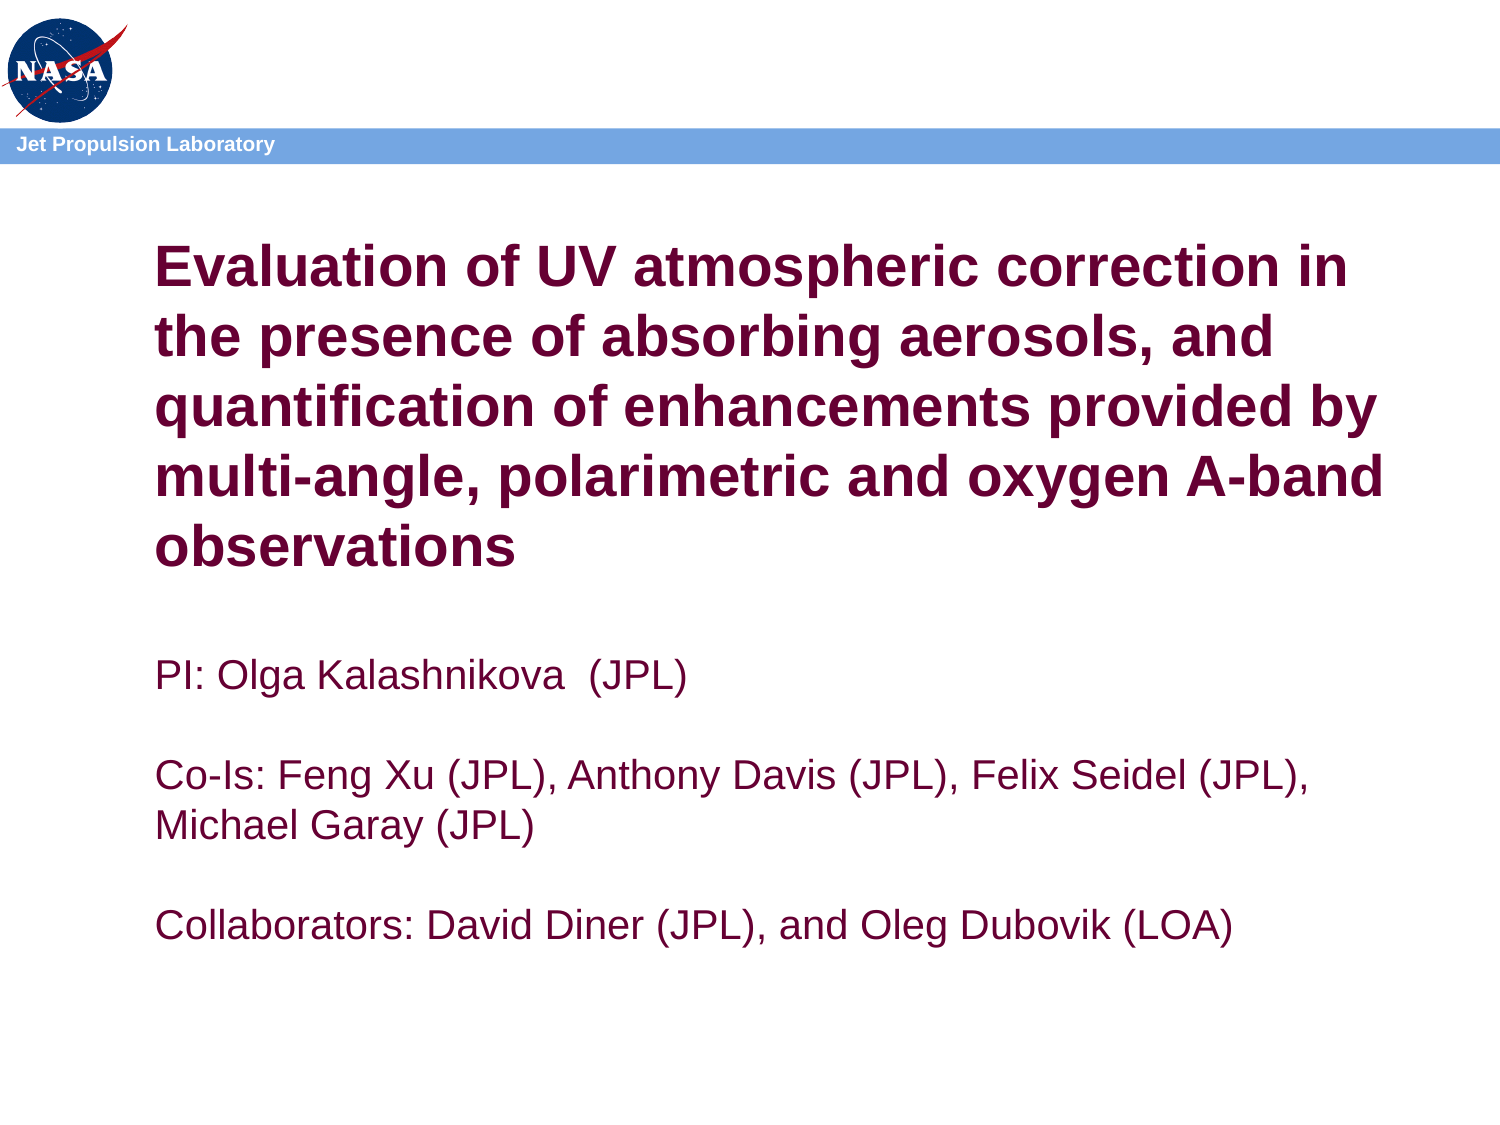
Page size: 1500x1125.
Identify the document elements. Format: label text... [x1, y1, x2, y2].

picture [1, 18, 128, 123]
title Evaluation of UV atmospheric correction in the presence of absorbing aerosols, and quantification of enhancements provided by multi-angle, polarimetric and oxygen A-band observations PI: Olga Kalashnikova (JPL) Co-Is: Feng Xu (JPL), Anthony Davis (JPL), Felix Seidel (JPL), Michael Garay (JPL) Collaborators: David Diner (JPL), and Oleg Dubovik (LOA) [139, 195, 1438, 961]
